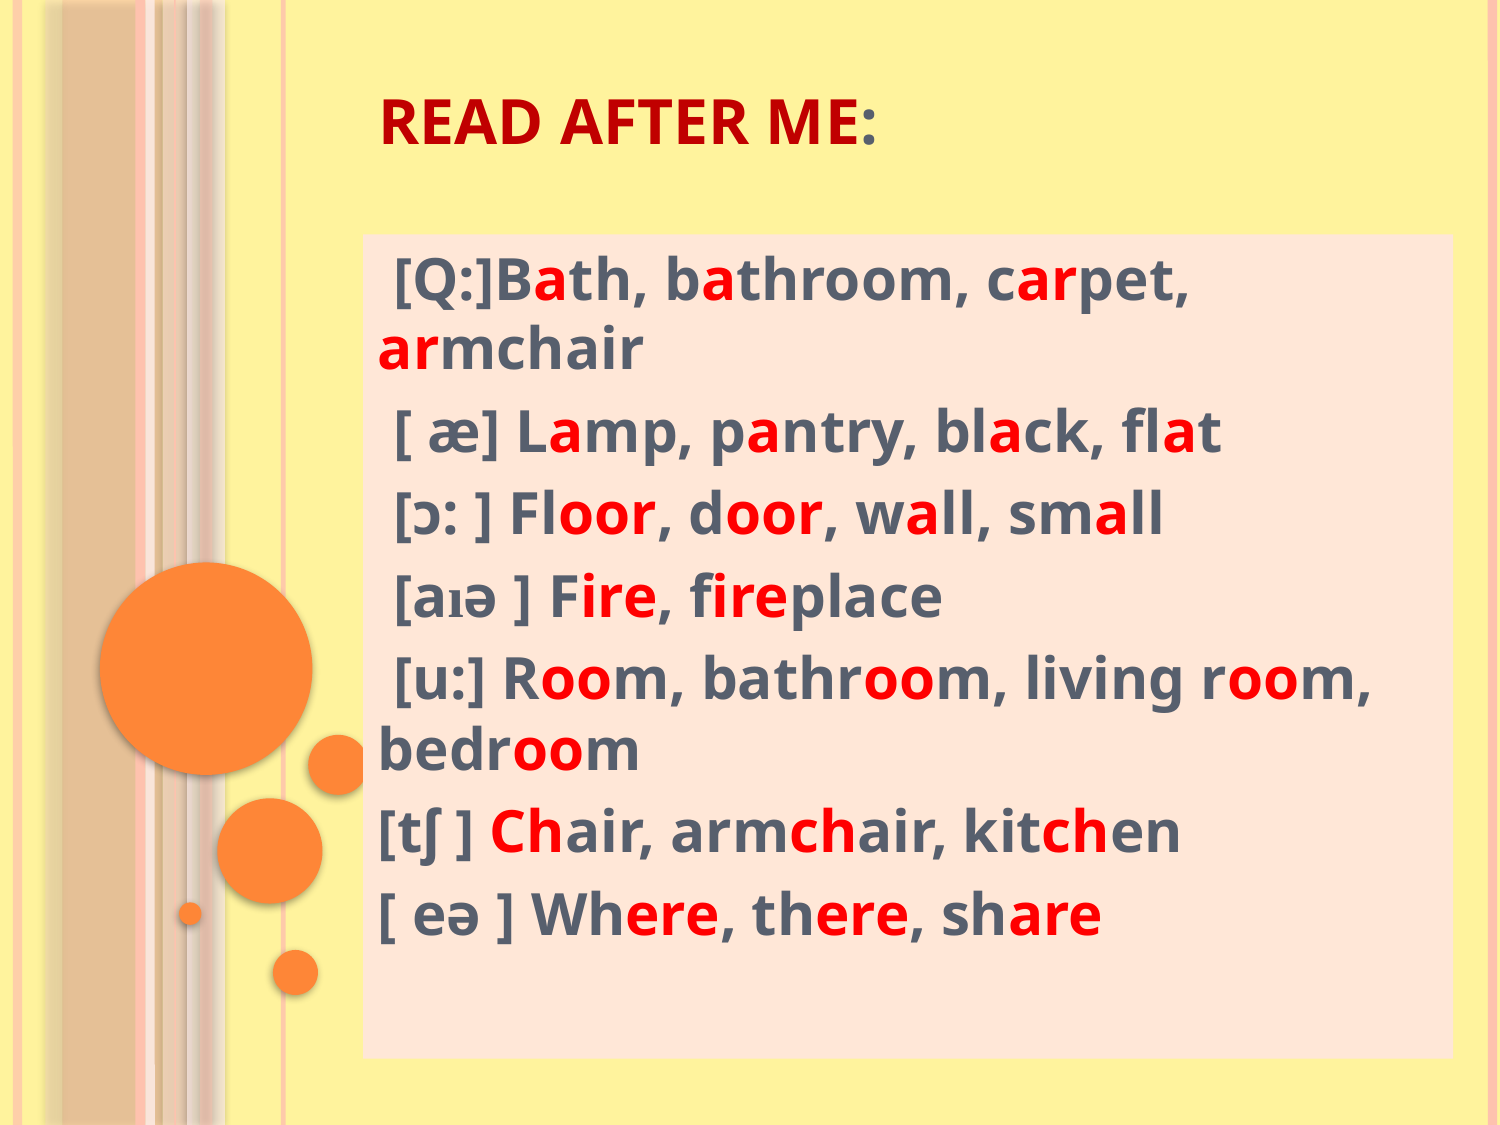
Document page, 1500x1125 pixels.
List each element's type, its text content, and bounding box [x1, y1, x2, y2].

title Read after me: [363, 46, 1376, 164]
list [Q:]Bath, bathroom, carpet, armchair [ æ] Lamp, pantry, black, flat [ɔ: ] Floor, door, wall, small [aıə ] Fire, fireplace [u:] Room, bathroom, living room, bedroom [tʃ ] Chair, armchair, kitchen [ eə ] Where, there, share [363, 234, 1454, 1059]
